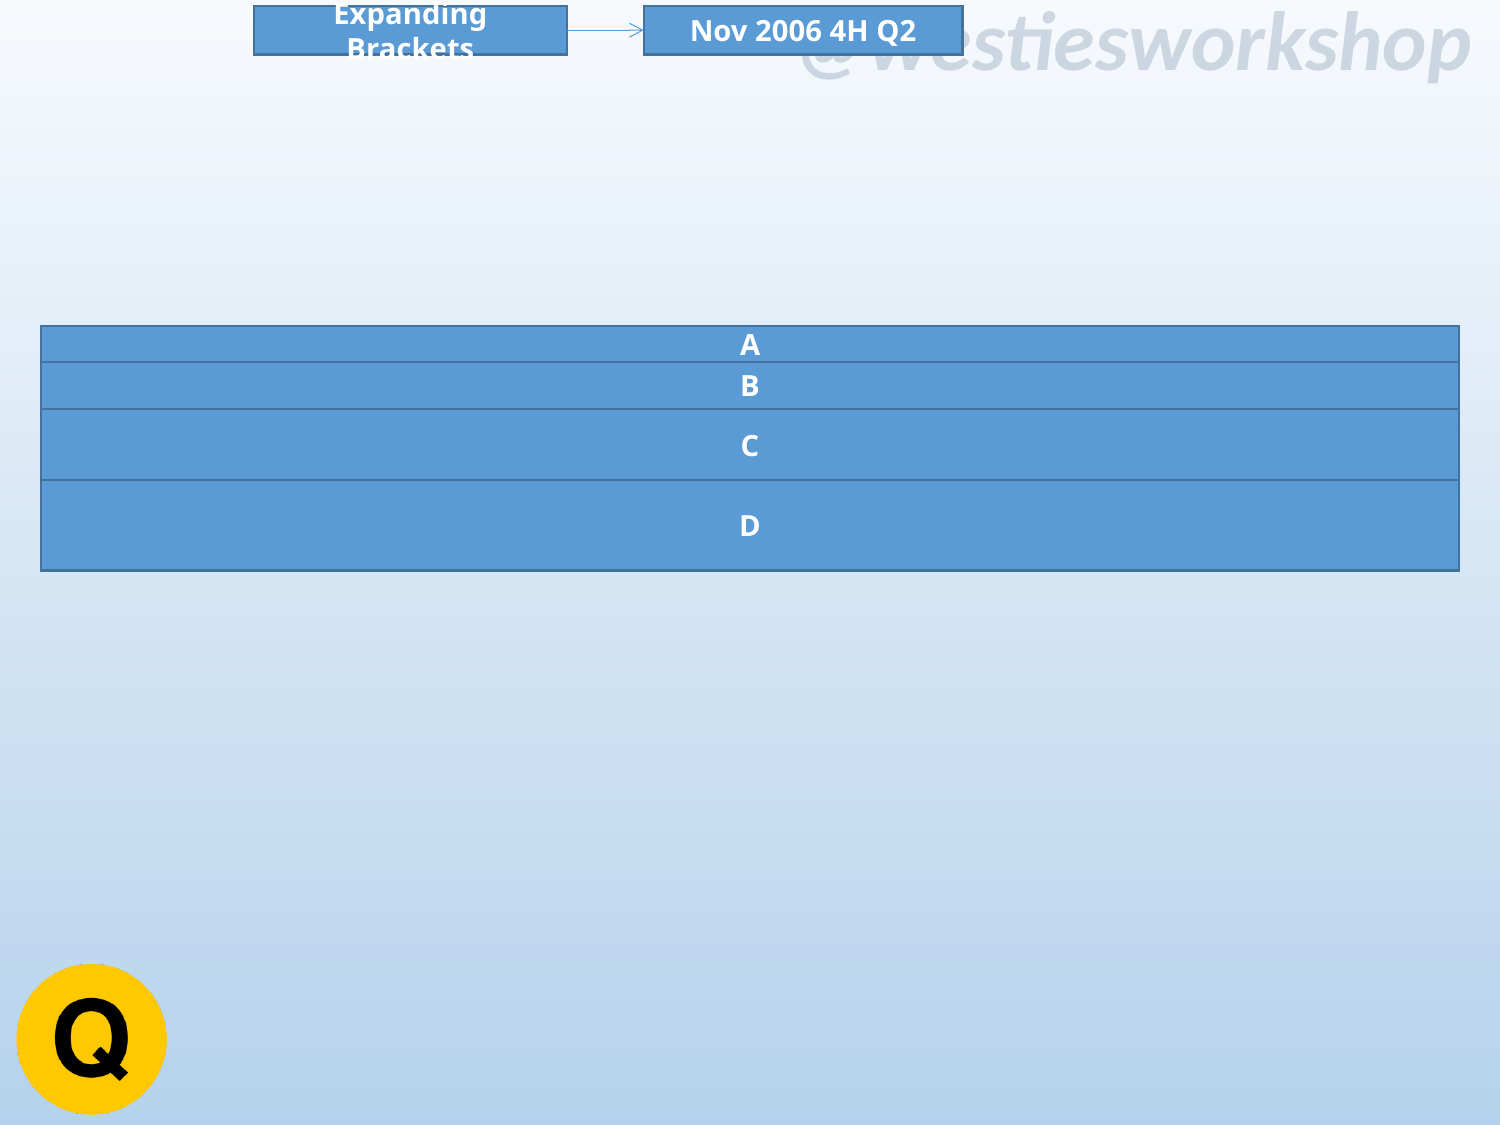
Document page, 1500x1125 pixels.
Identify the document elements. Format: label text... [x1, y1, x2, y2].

text_box Expanding Brackets [253, 5, 568, 56]
text_box Nov 2006 4H Q2 [643, 5, 964, 56]
picture [0, 940, 191, 1125]
picture [41, 326, 1459, 571]
